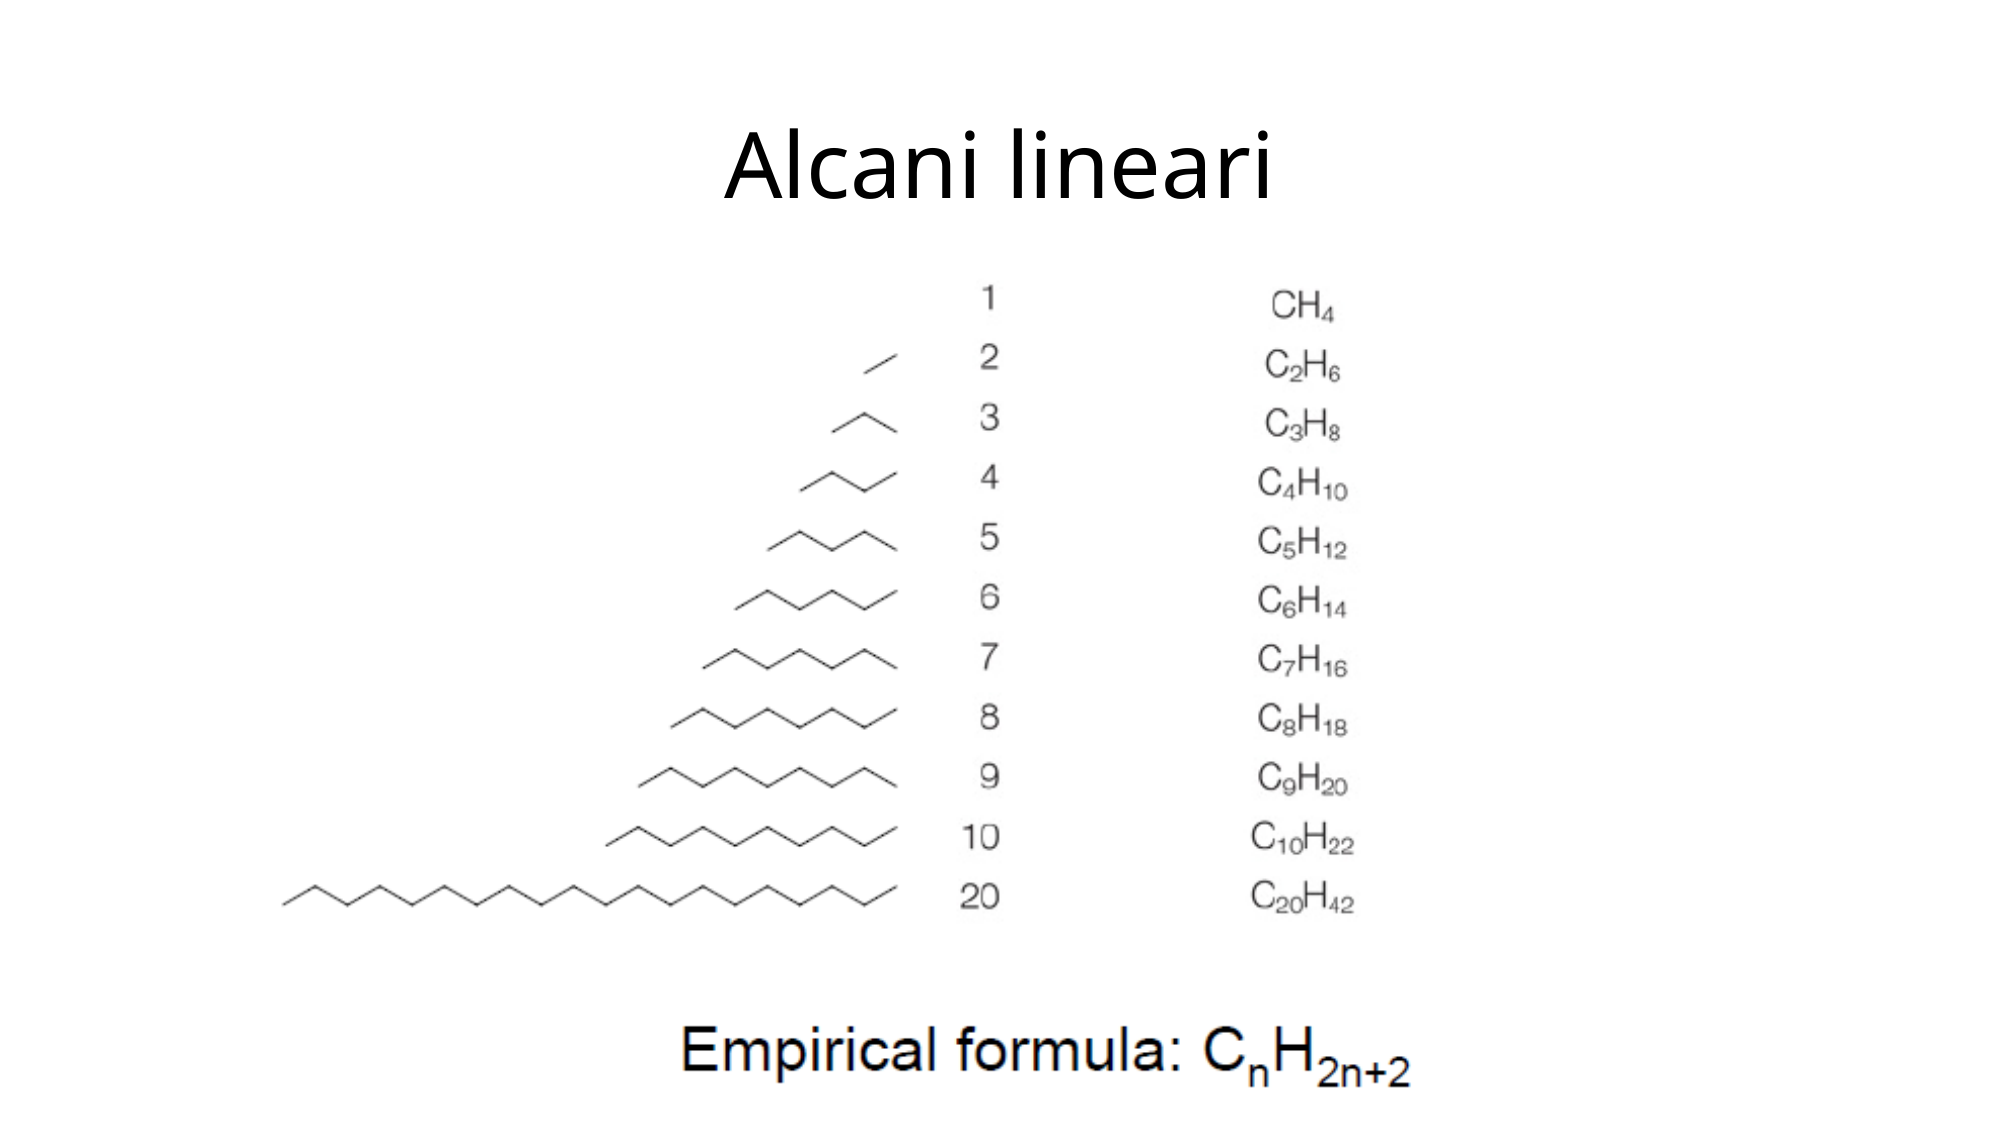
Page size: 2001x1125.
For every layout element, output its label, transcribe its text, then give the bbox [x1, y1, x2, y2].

picture [276, 277, 1480, 1125]
title Alcani lineari [137, 59, 1863, 278]
